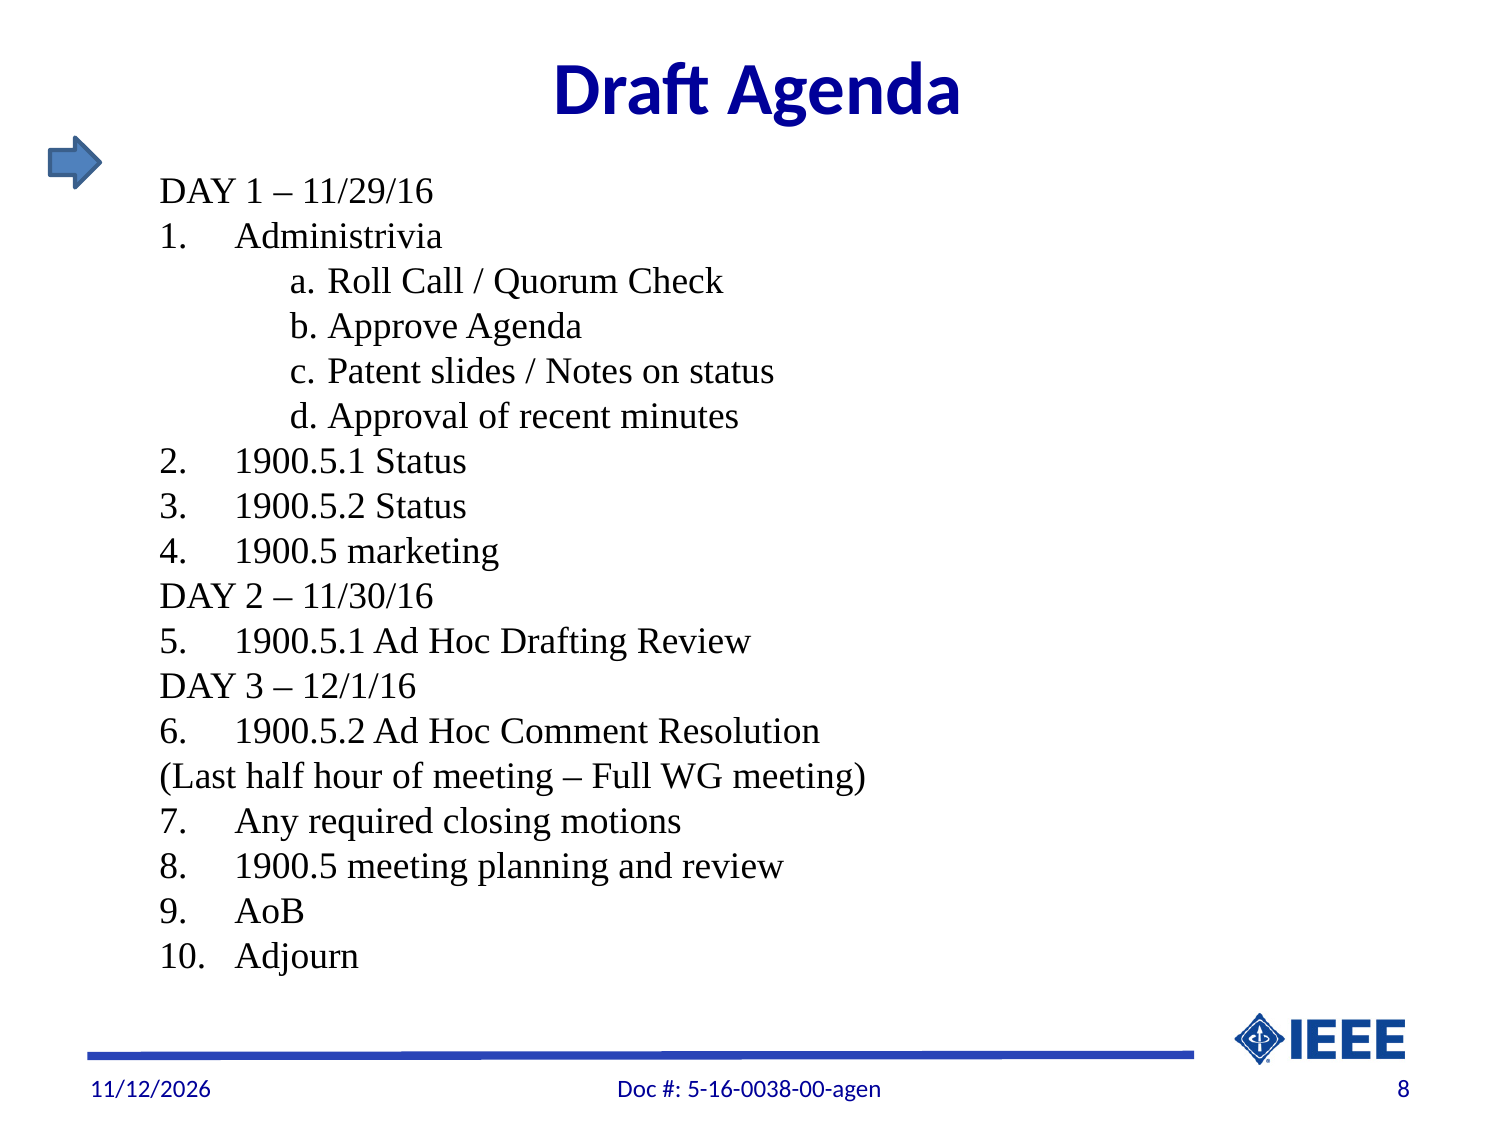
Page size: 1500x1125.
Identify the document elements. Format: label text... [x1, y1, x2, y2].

text_box [47, 135, 103, 190]
slide_number 8 [1074, 1057, 1425, 1118]
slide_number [75, 1057, 425, 1118]
title Draft Agenda [112, 6, 1388, 163]
picture [1231, 1011, 1406, 1057]
text_box DAY 1 – 11/29/16 Administrivia Roll Call / Quorum Check Approve Agenda Patent slides / Notes on status Approval of recent minutes 1900.5.1 Status 1900.5.2 Status 1900.5 marketing DAY 2 – 11/30/16 1900.5.1 Ad Hoc Drafting Review DAY 3 – 12/1/16 1900.5.2 Ad Hoc Comment Resolution (Last half hour of meeting – Full WG meeting) Any required closing motions 1900.5 meeting planning and review AoB Adjourn [125, 158, 1500, 983]
footer Doc #: 5-16-0038-00-agen [512, 1057, 988, 1118]
